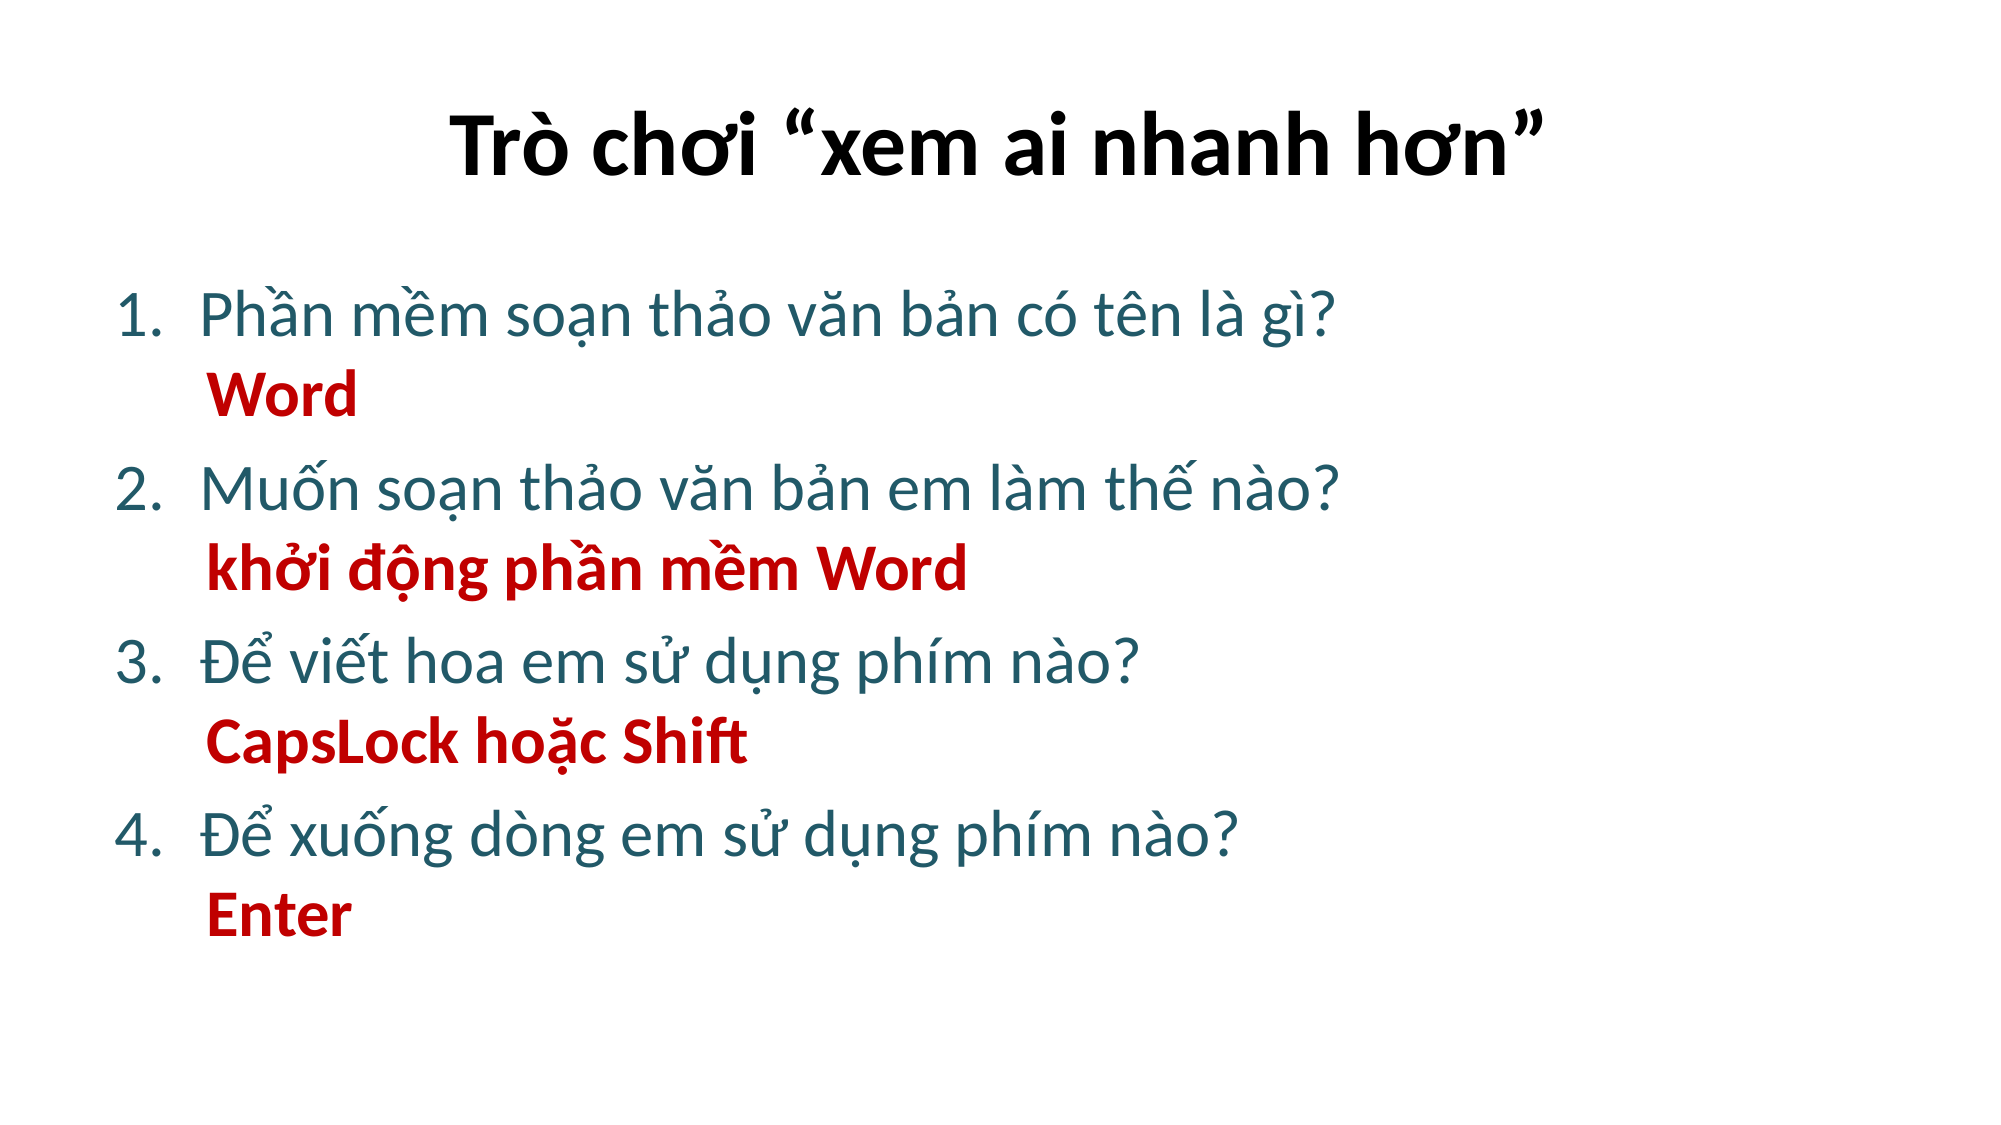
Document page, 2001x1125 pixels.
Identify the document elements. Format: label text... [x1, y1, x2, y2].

text_box Word khởi động phần mềm Word CapsLock hoặc Shift Enter [191, 262, 1809, 1005]
list Phần mềm soạn thảo văn bản có tên là gì? Muốn soạn thảo văn bản em làm thế nào? Để viết hoa em sử dụng phím nào? Để xuống dòng em sử dụng phím nào? [99, 262, 191, 1005]
title Trò chơi “xem ai nhanh hơn” [99, 45, 1900, 233]
